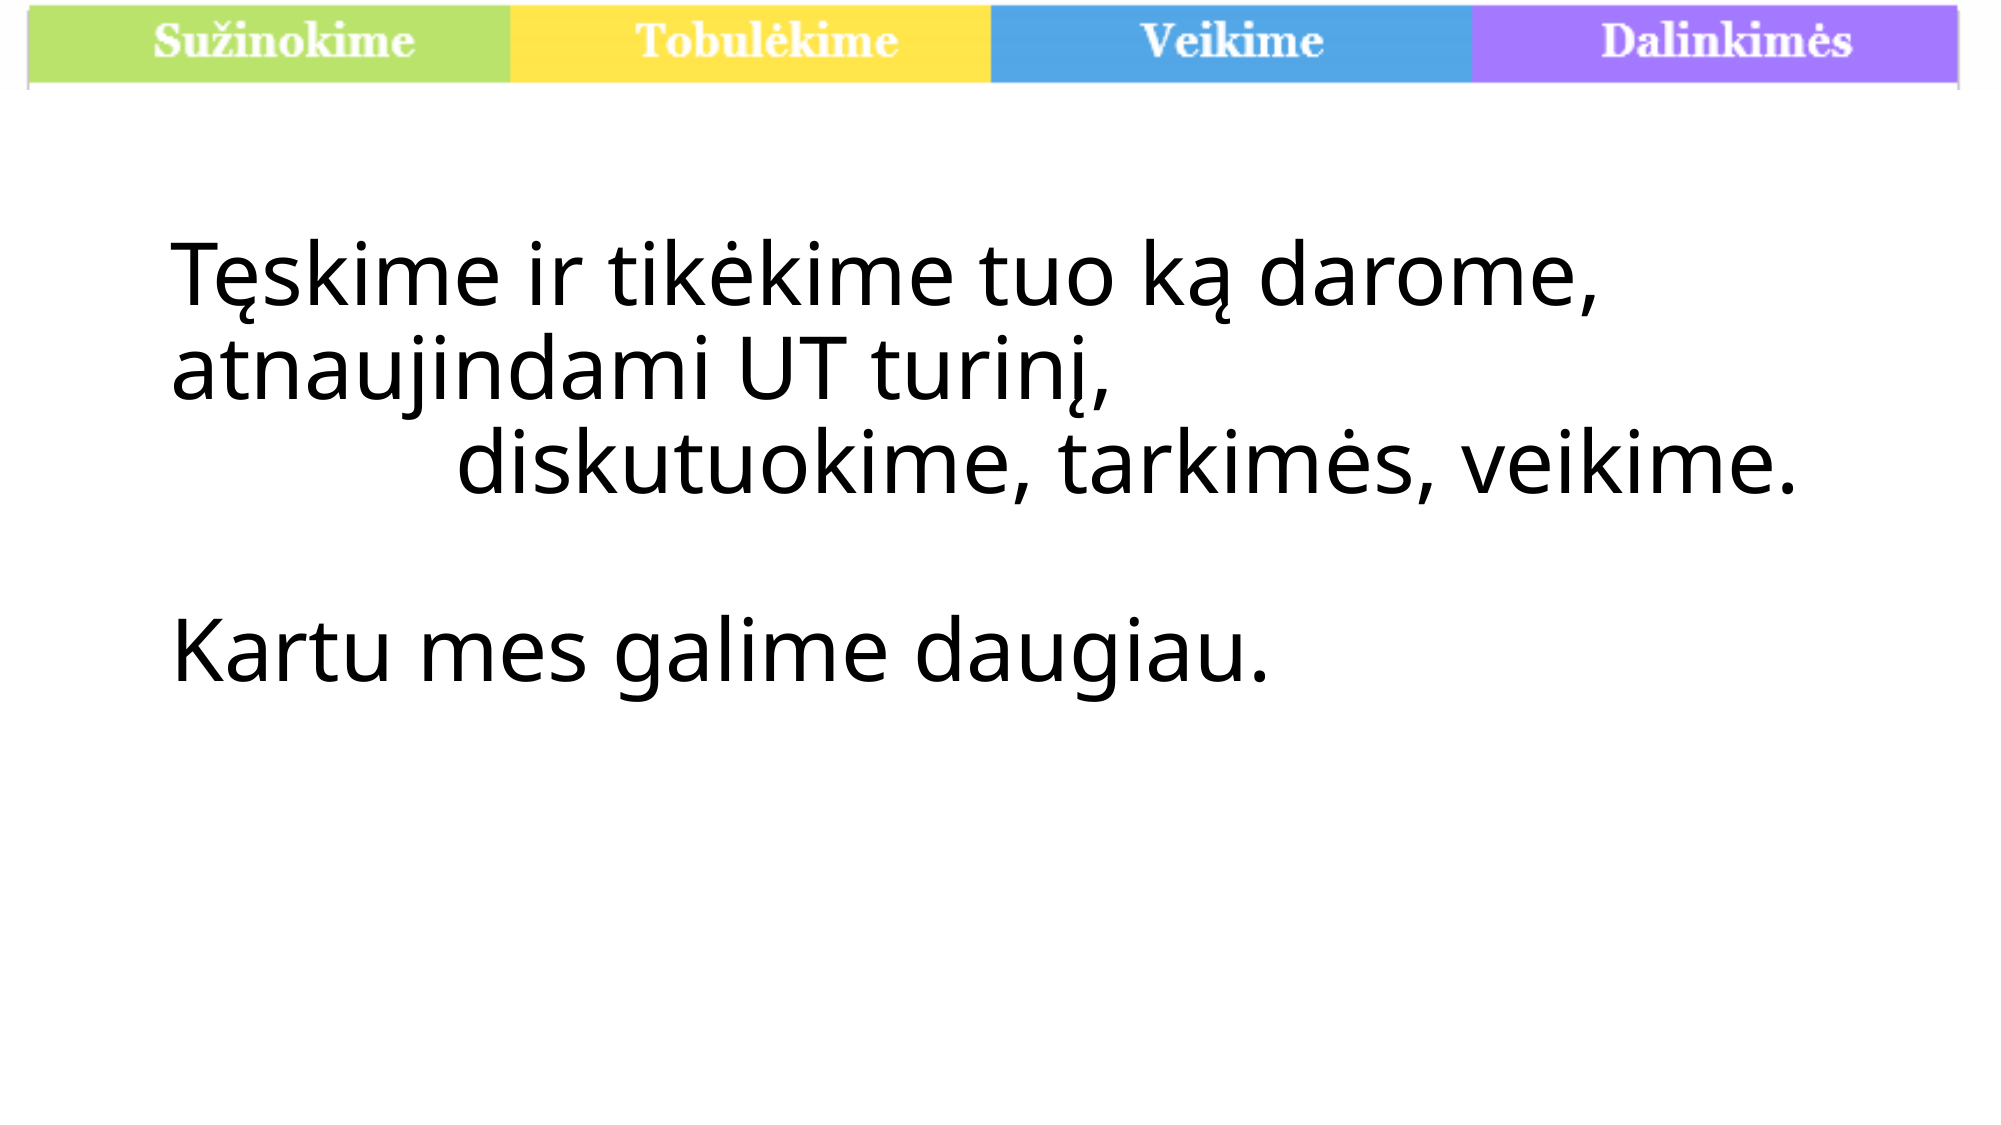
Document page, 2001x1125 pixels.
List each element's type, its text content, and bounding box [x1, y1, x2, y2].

picture [0, 0, 2000, 90]
title Tęskime ir tikėkime tuo ką darome, atnaujindami UT turinį, diskutuokime, tarkimės, veikime. Kartu mes galime daugiau. [155, 221, 1968, 814]
